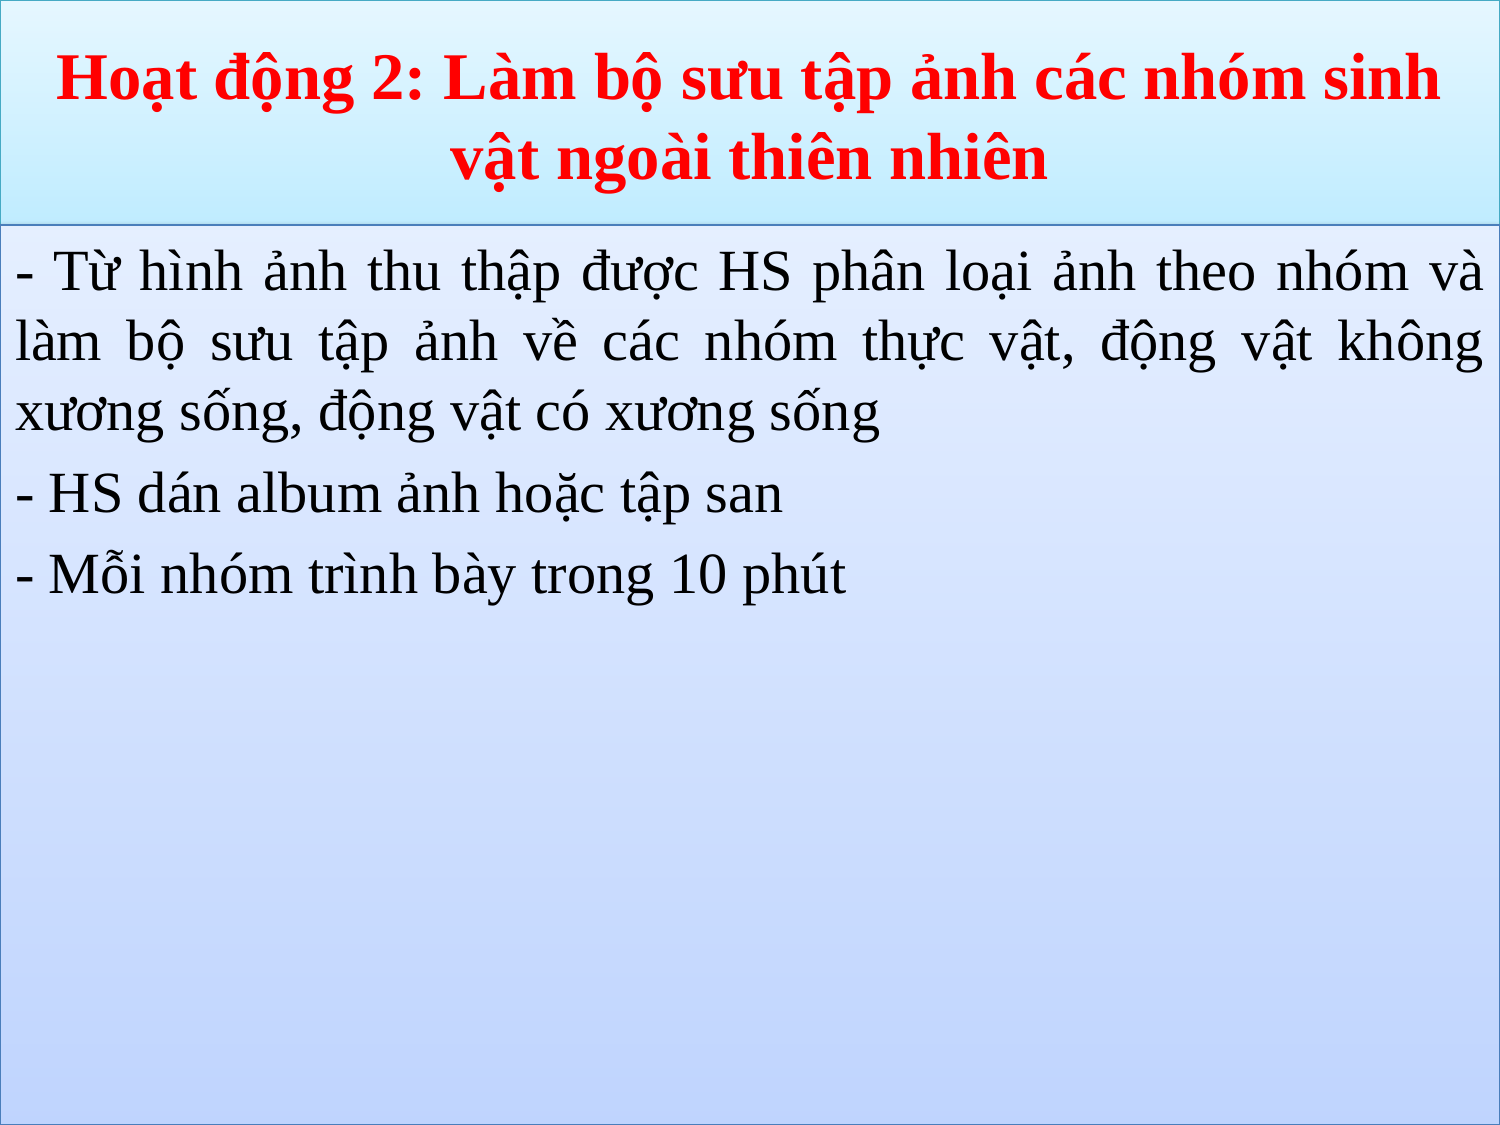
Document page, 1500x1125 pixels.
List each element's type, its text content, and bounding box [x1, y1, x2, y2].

list - Từ hình ảnh thu thập được HS phân loại ảnh theo nhóm và làm bộ sưu tập ảnh về các nhóm thực vật, động vật không xương sống, động vật có xương sống - HS dán album ảnh hoặc tập san - Mỗi nhóm trình bày trong 10 phút [0, 224, 1500, 1125]
title Hoạt động 2: Làm bộ sưu tập ảnh các nhóm sinh vật ngoài thiên nhiên [0, 0, 1500, 223]
